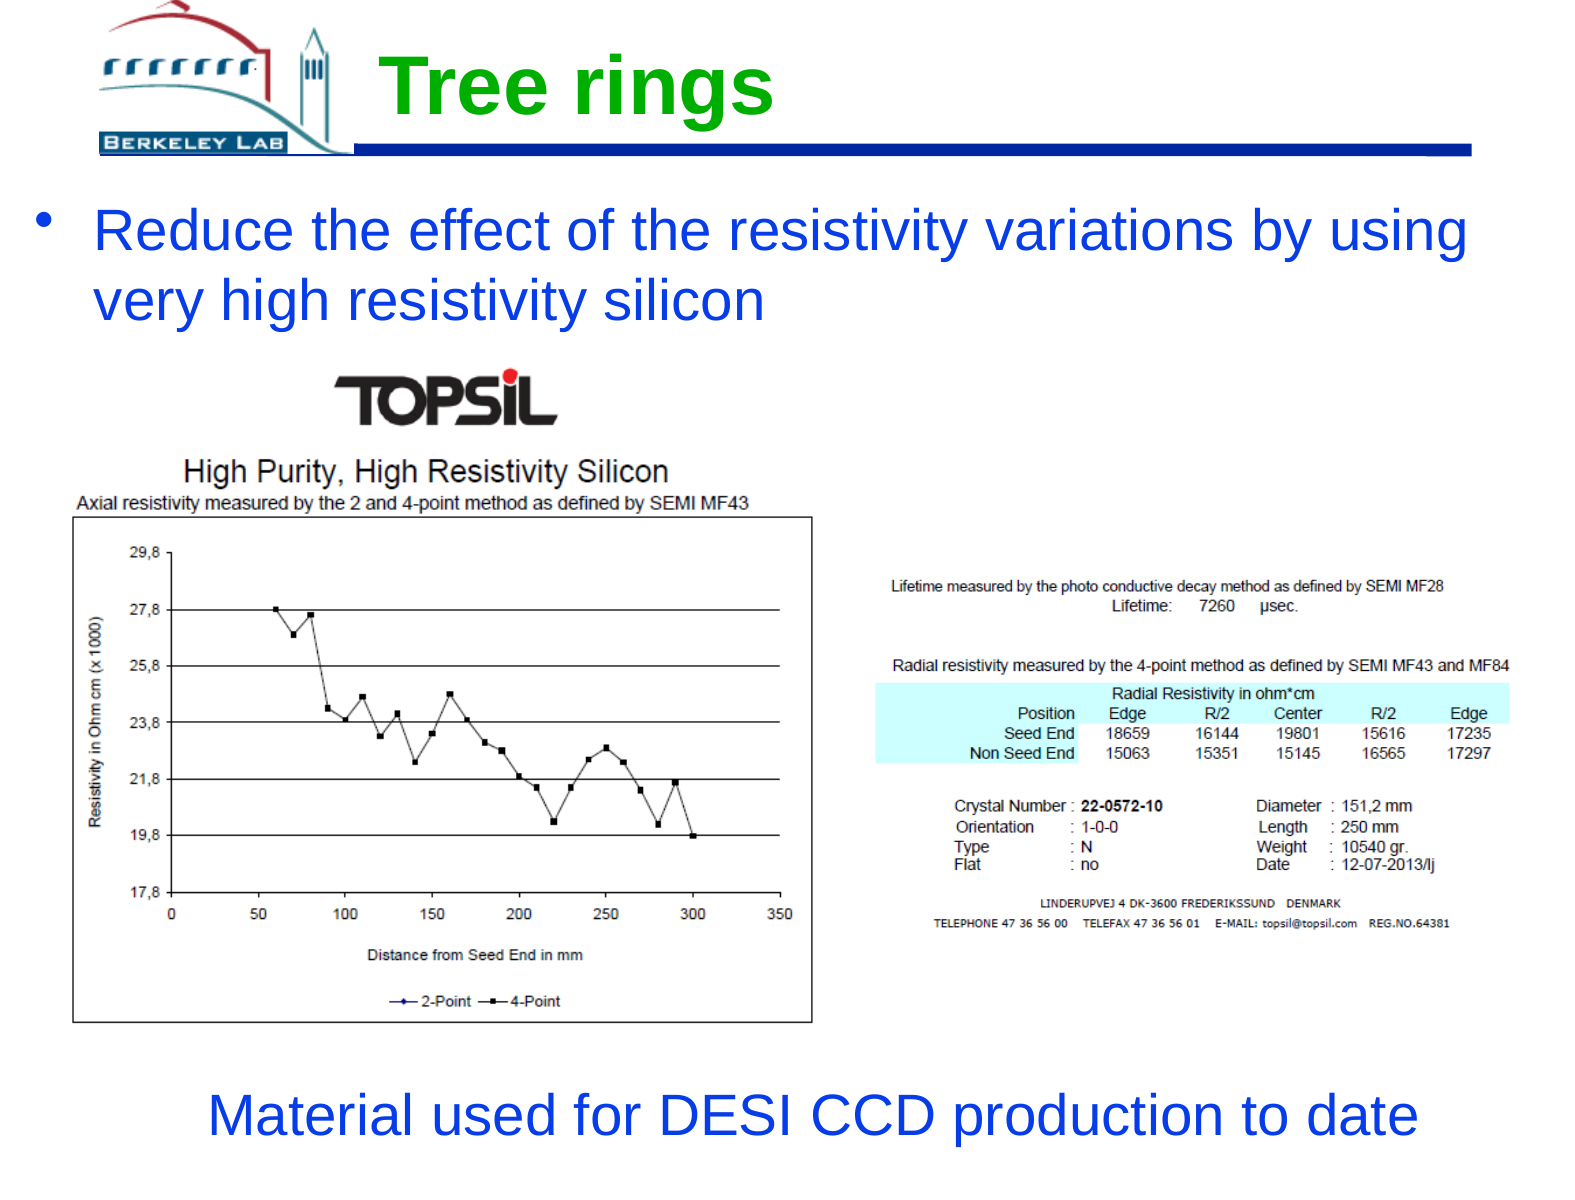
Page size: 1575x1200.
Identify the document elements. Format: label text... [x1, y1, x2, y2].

list Reduce the effect of the resistivity variations by using very high resistivity silicon [18, 183, 1521, 1155]
picture [37, 346, 1549, 1045]
title Tree rings [361, 27, 1470, 151]
text_box Material used for DESI CCD production to date [192, 1069, 1437, 1155]
picture [99, 0, 354, 154]
